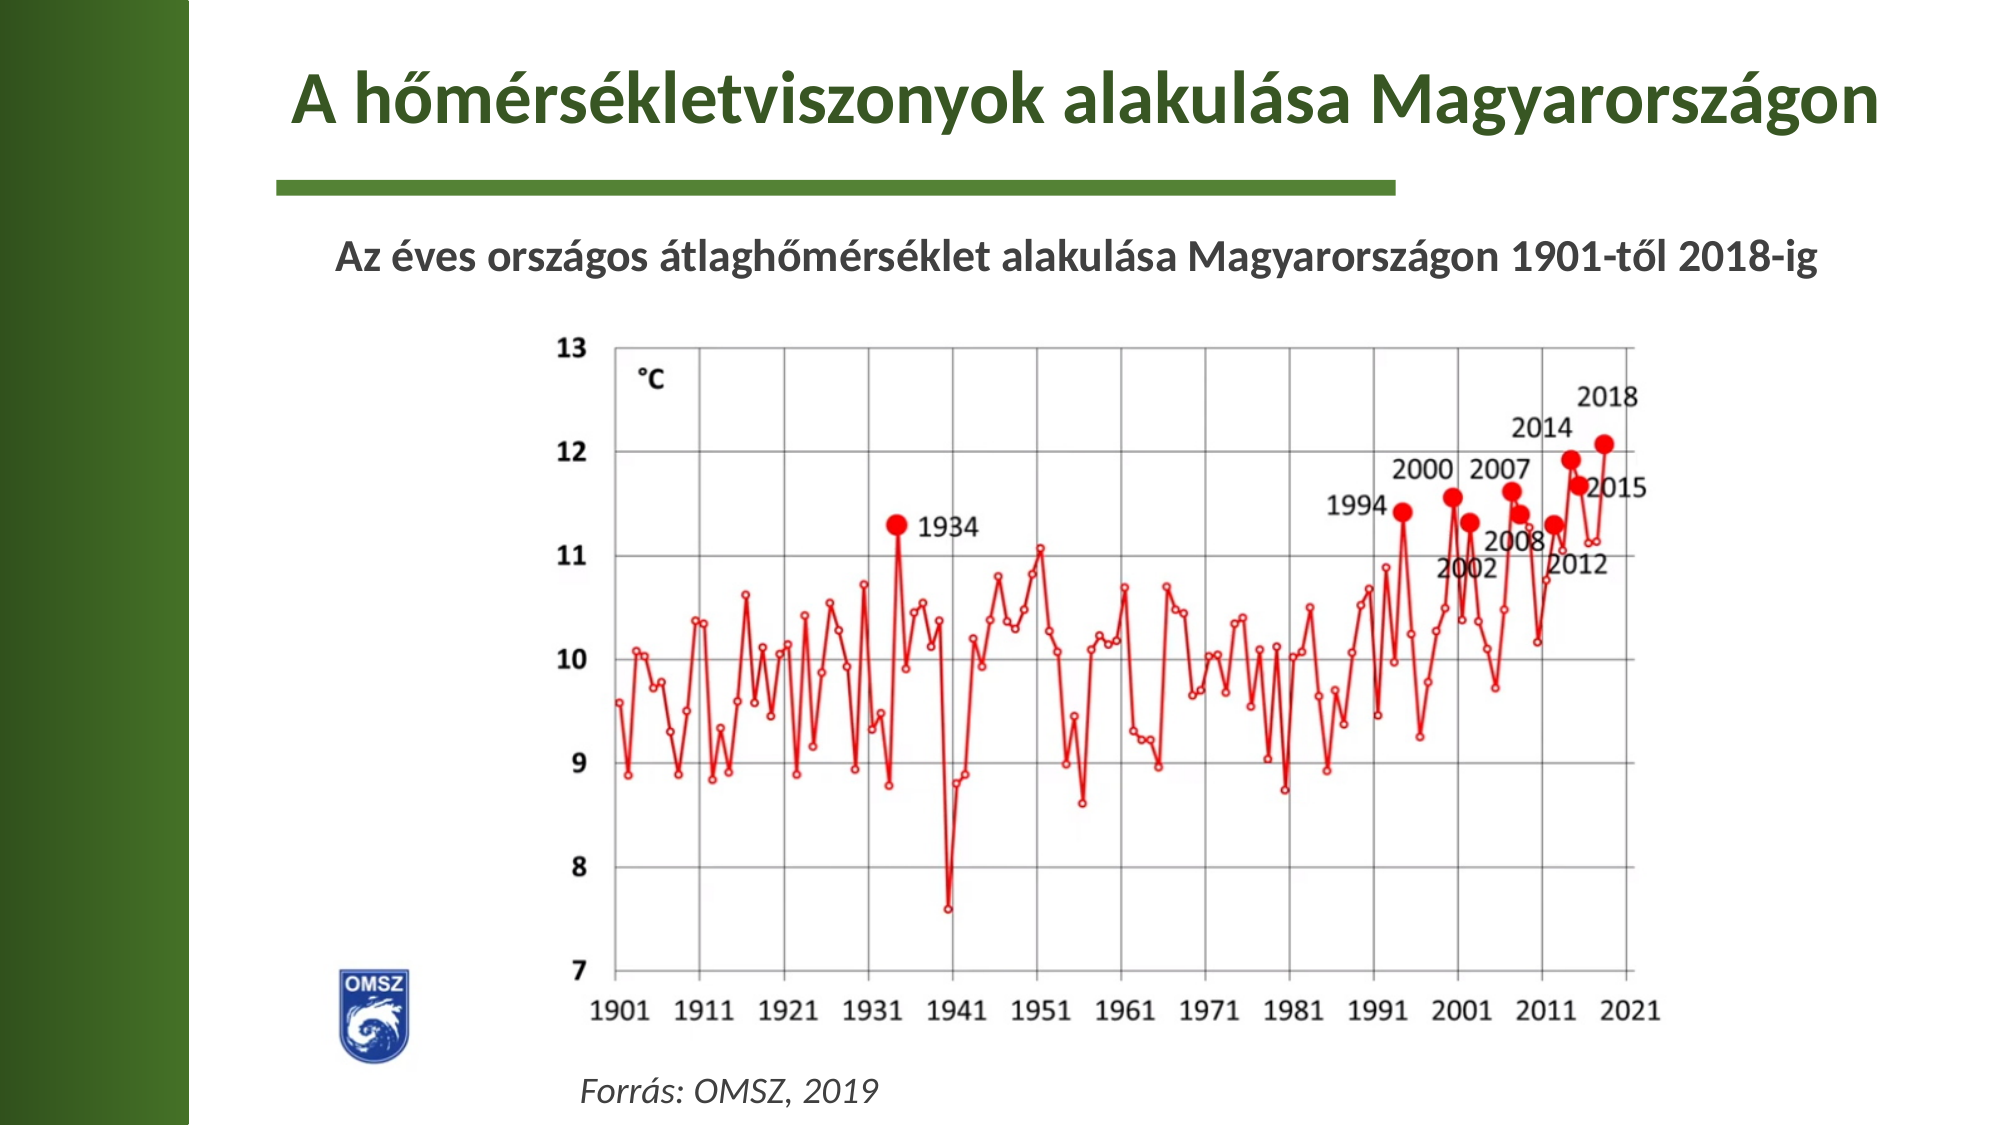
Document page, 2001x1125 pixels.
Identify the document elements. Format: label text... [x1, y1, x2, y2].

text_box Az éves országos átlaghőmérséklet alakulása Magyarországon 1901-től 2018-ig [302, 218, 1863, 289]
text_box [275, 179, 1397, 197]
text_box [0, 0, 189, 1125]
text_box A hőmérsékletviszonyok alakulása Magyarországon [276, 41, 1929, 146]
picture [320, 311, 1714, 1090]
text_box Forrás: OMSZ, 2019 [565, 1090, 894, 1119]
